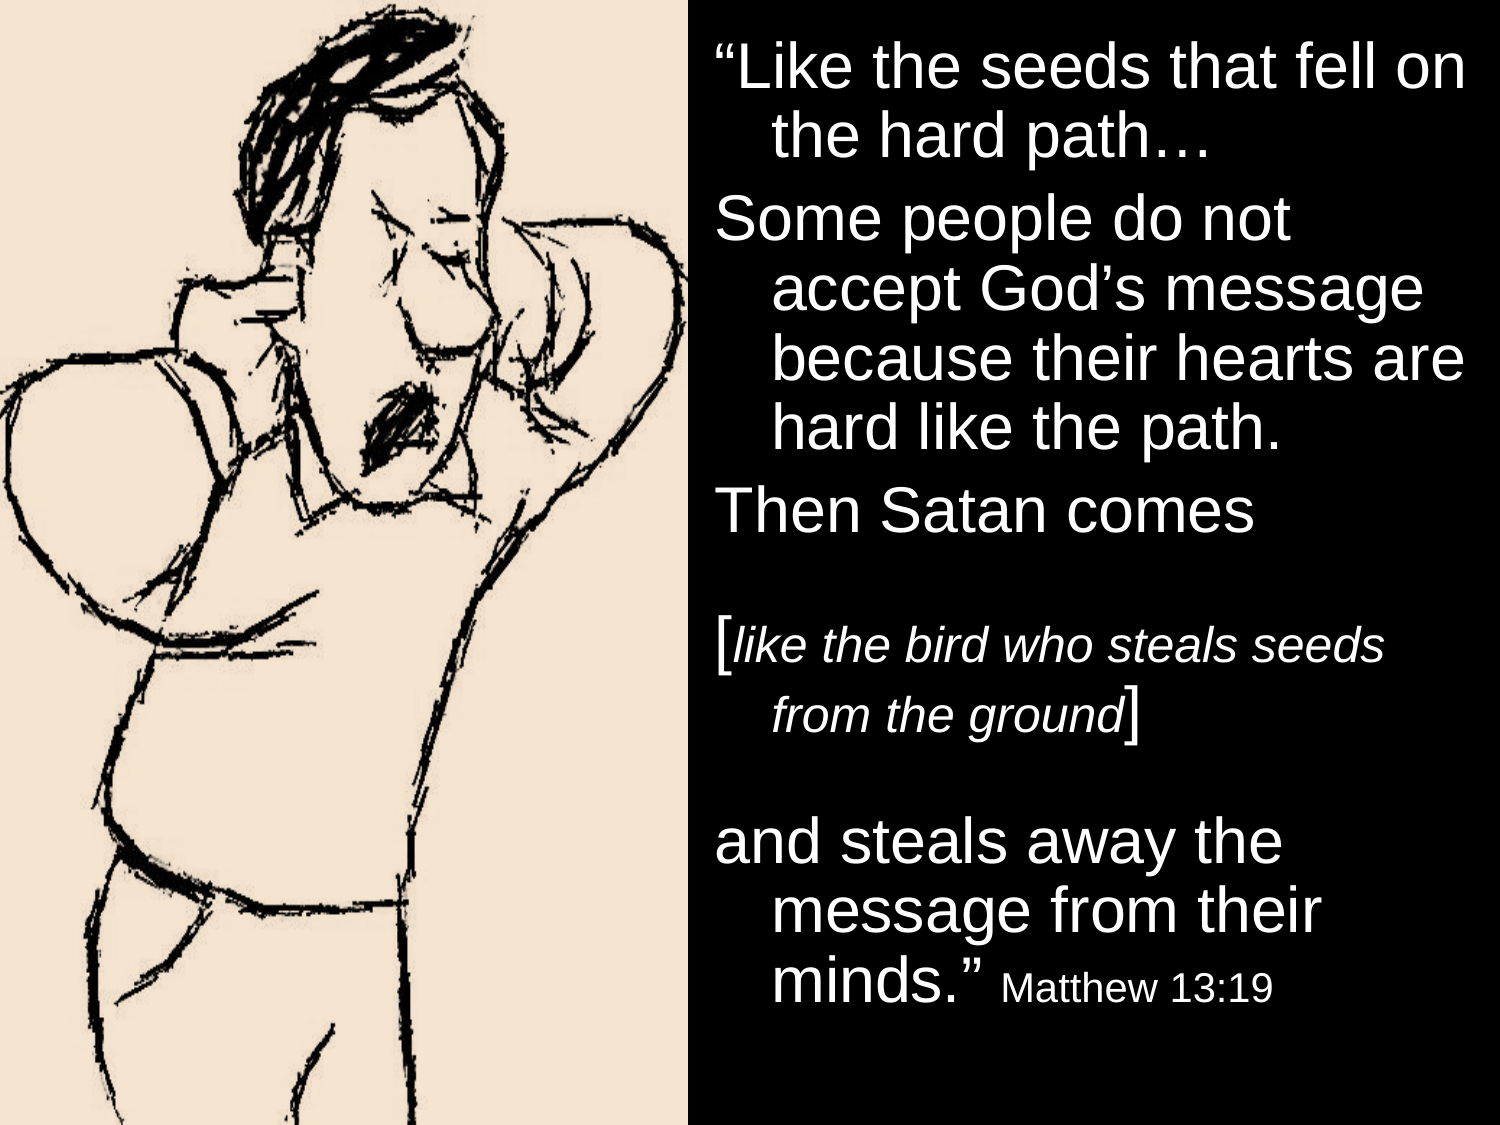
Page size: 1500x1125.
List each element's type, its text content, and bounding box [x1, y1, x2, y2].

list “Like the seeds that fell on the hard path… Some people do not accept God’s message because their hearts are hard like the path. Then Satan comes [like the bird who steals seeds from the ground] and steals away the message from their minds.” Matthew 13:19 [699, 24, 1500, 1125]
picture [0, 0, 688, 1125]
